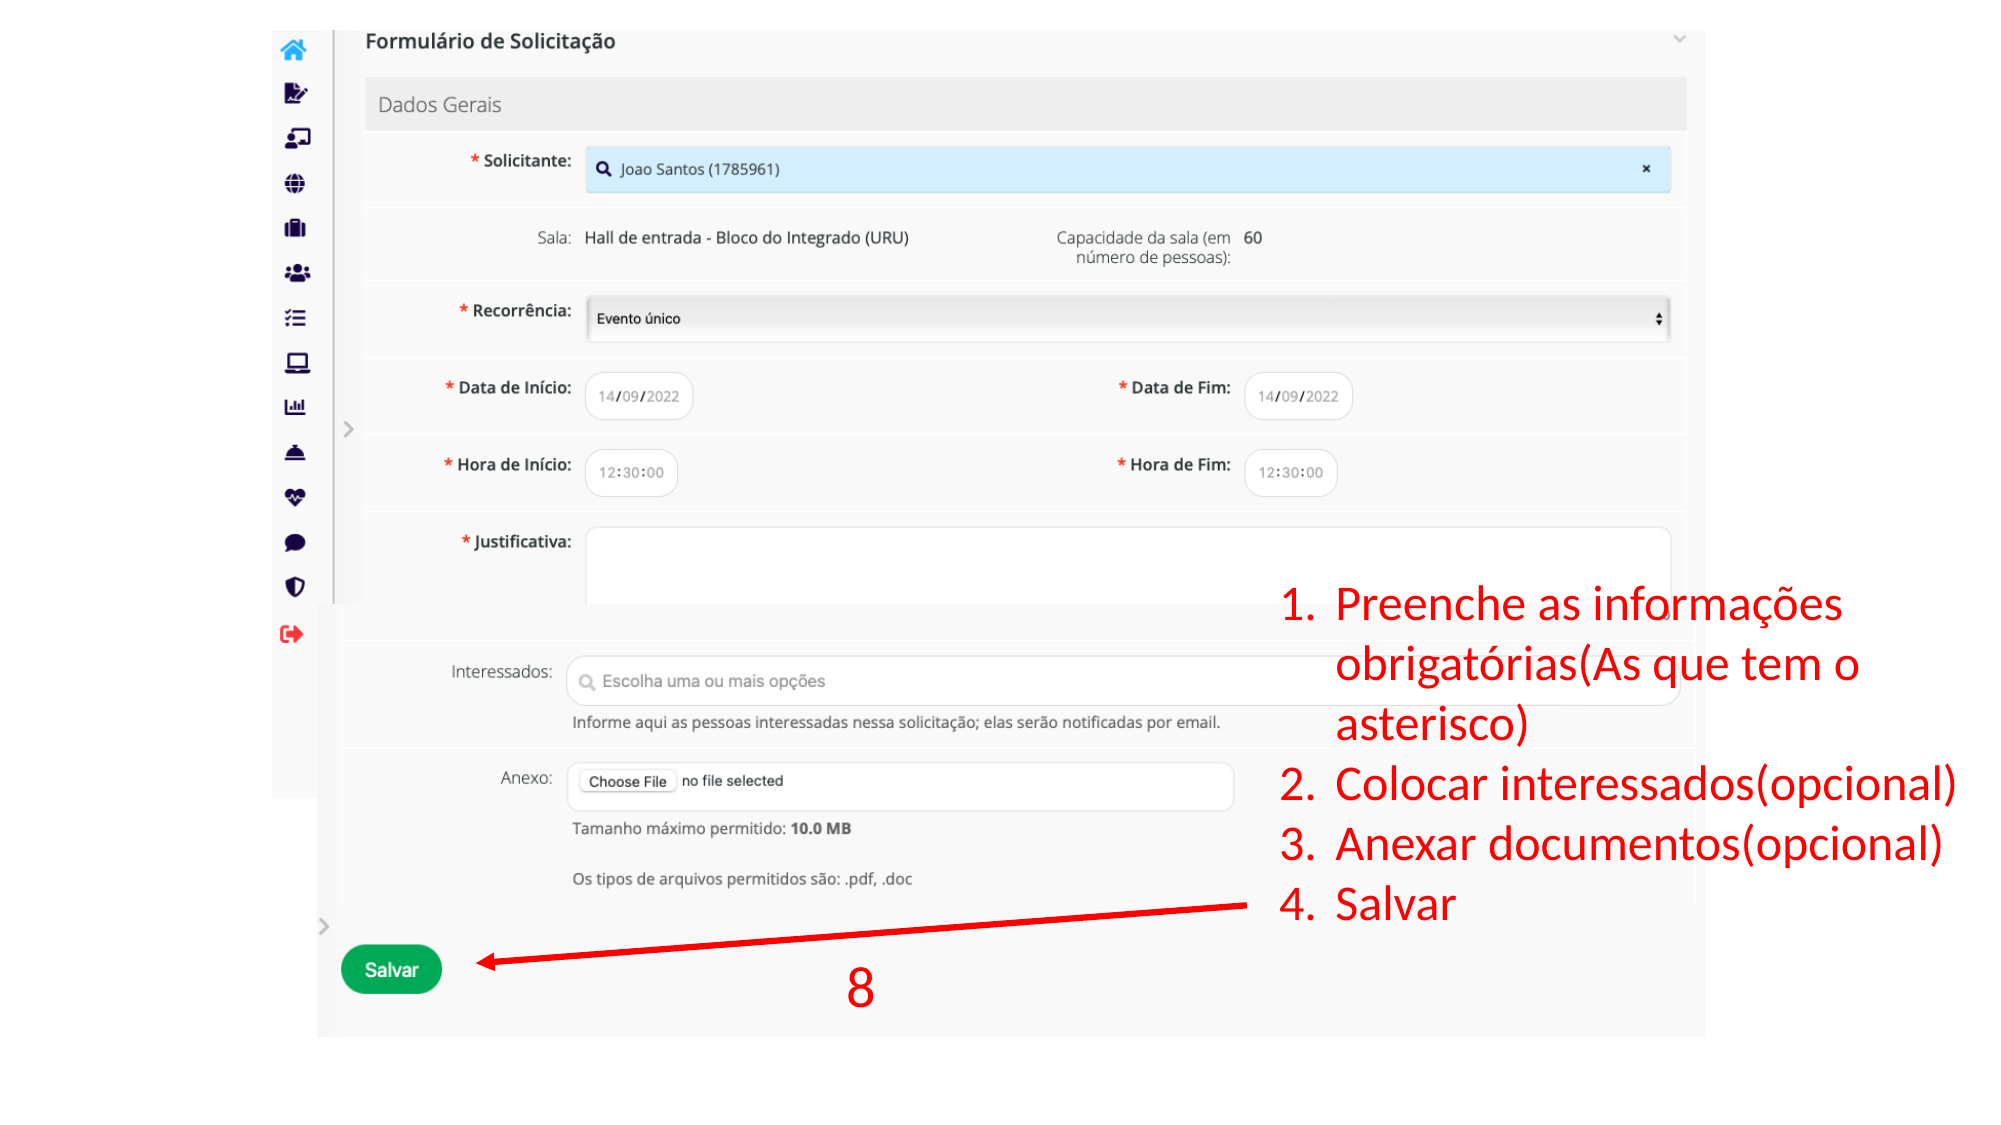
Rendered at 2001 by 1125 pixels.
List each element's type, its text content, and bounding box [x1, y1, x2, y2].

text_box Preenche as informações obrigatórias(As que tem o asterisco) Colocar interessados(opcional) Anexar documentos(opcional) Salvar [1705, 562, 1983, 938]
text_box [475, 905, 1247, 964]
picture [317, 604, 1705, 1037]
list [272, 30, 1705, 798]
